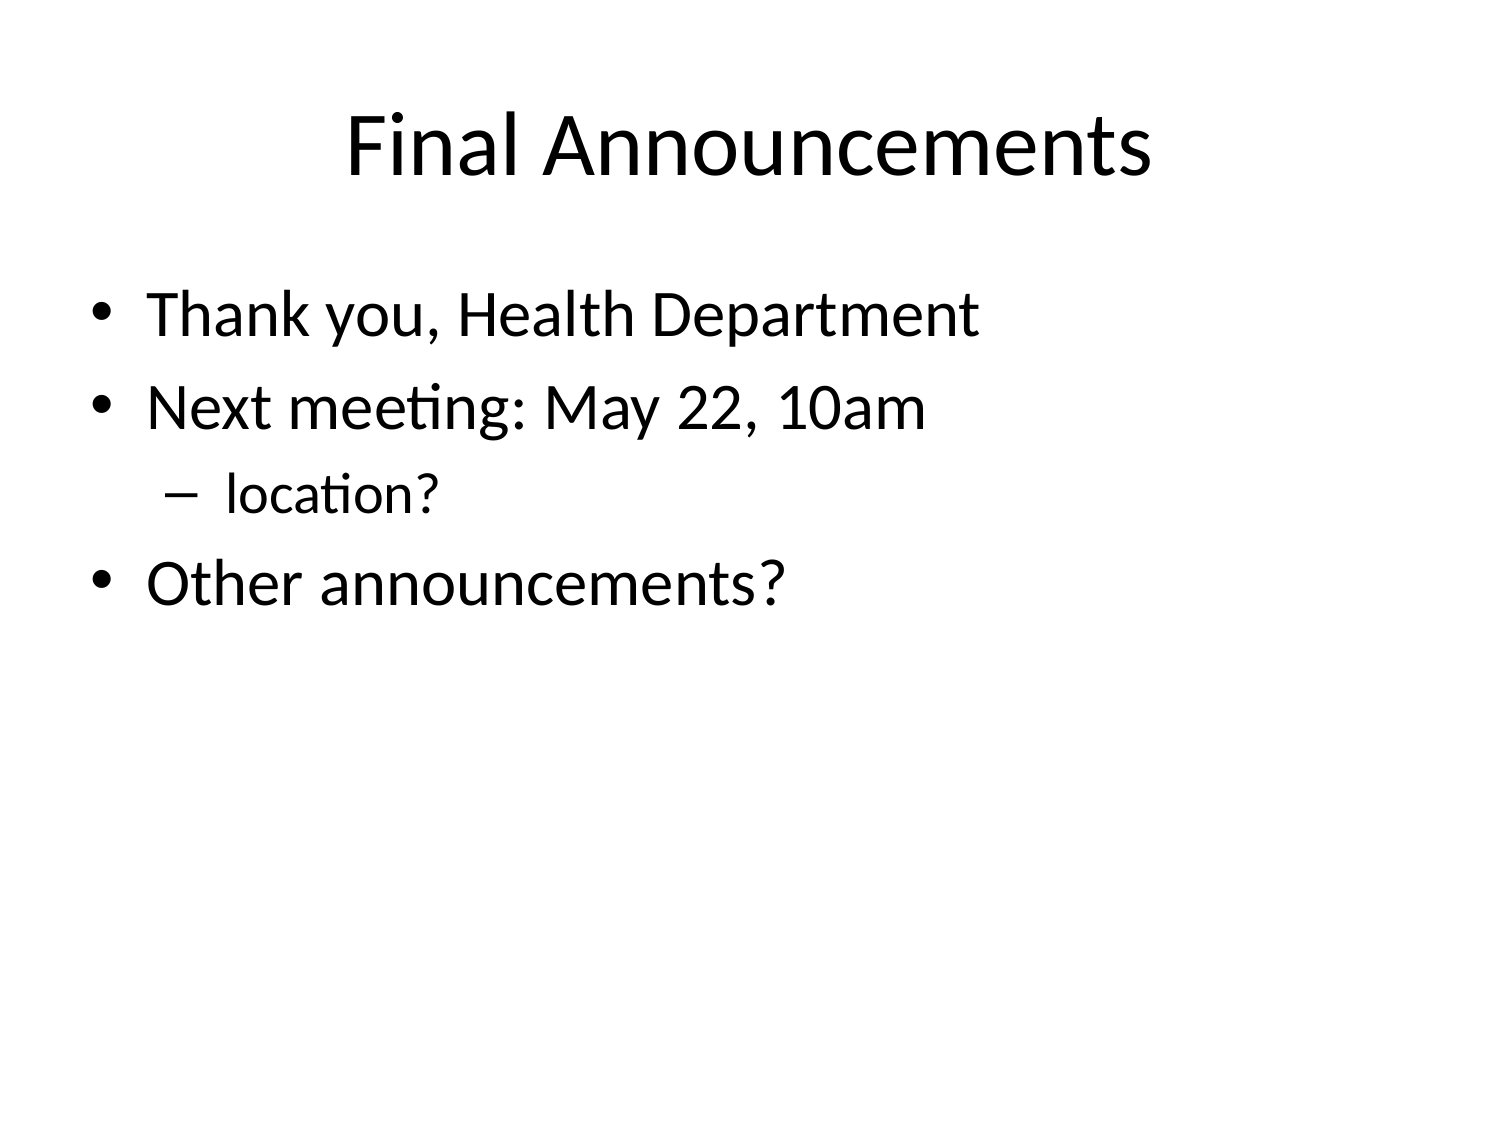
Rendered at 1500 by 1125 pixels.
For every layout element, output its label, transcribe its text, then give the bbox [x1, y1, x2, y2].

title Final Announcements [74, 44, 1426, 233]
list Thank you, Health Department Next meeting: May 22, 10am location? Other announcements? [74, 262, 1426, 1006]
